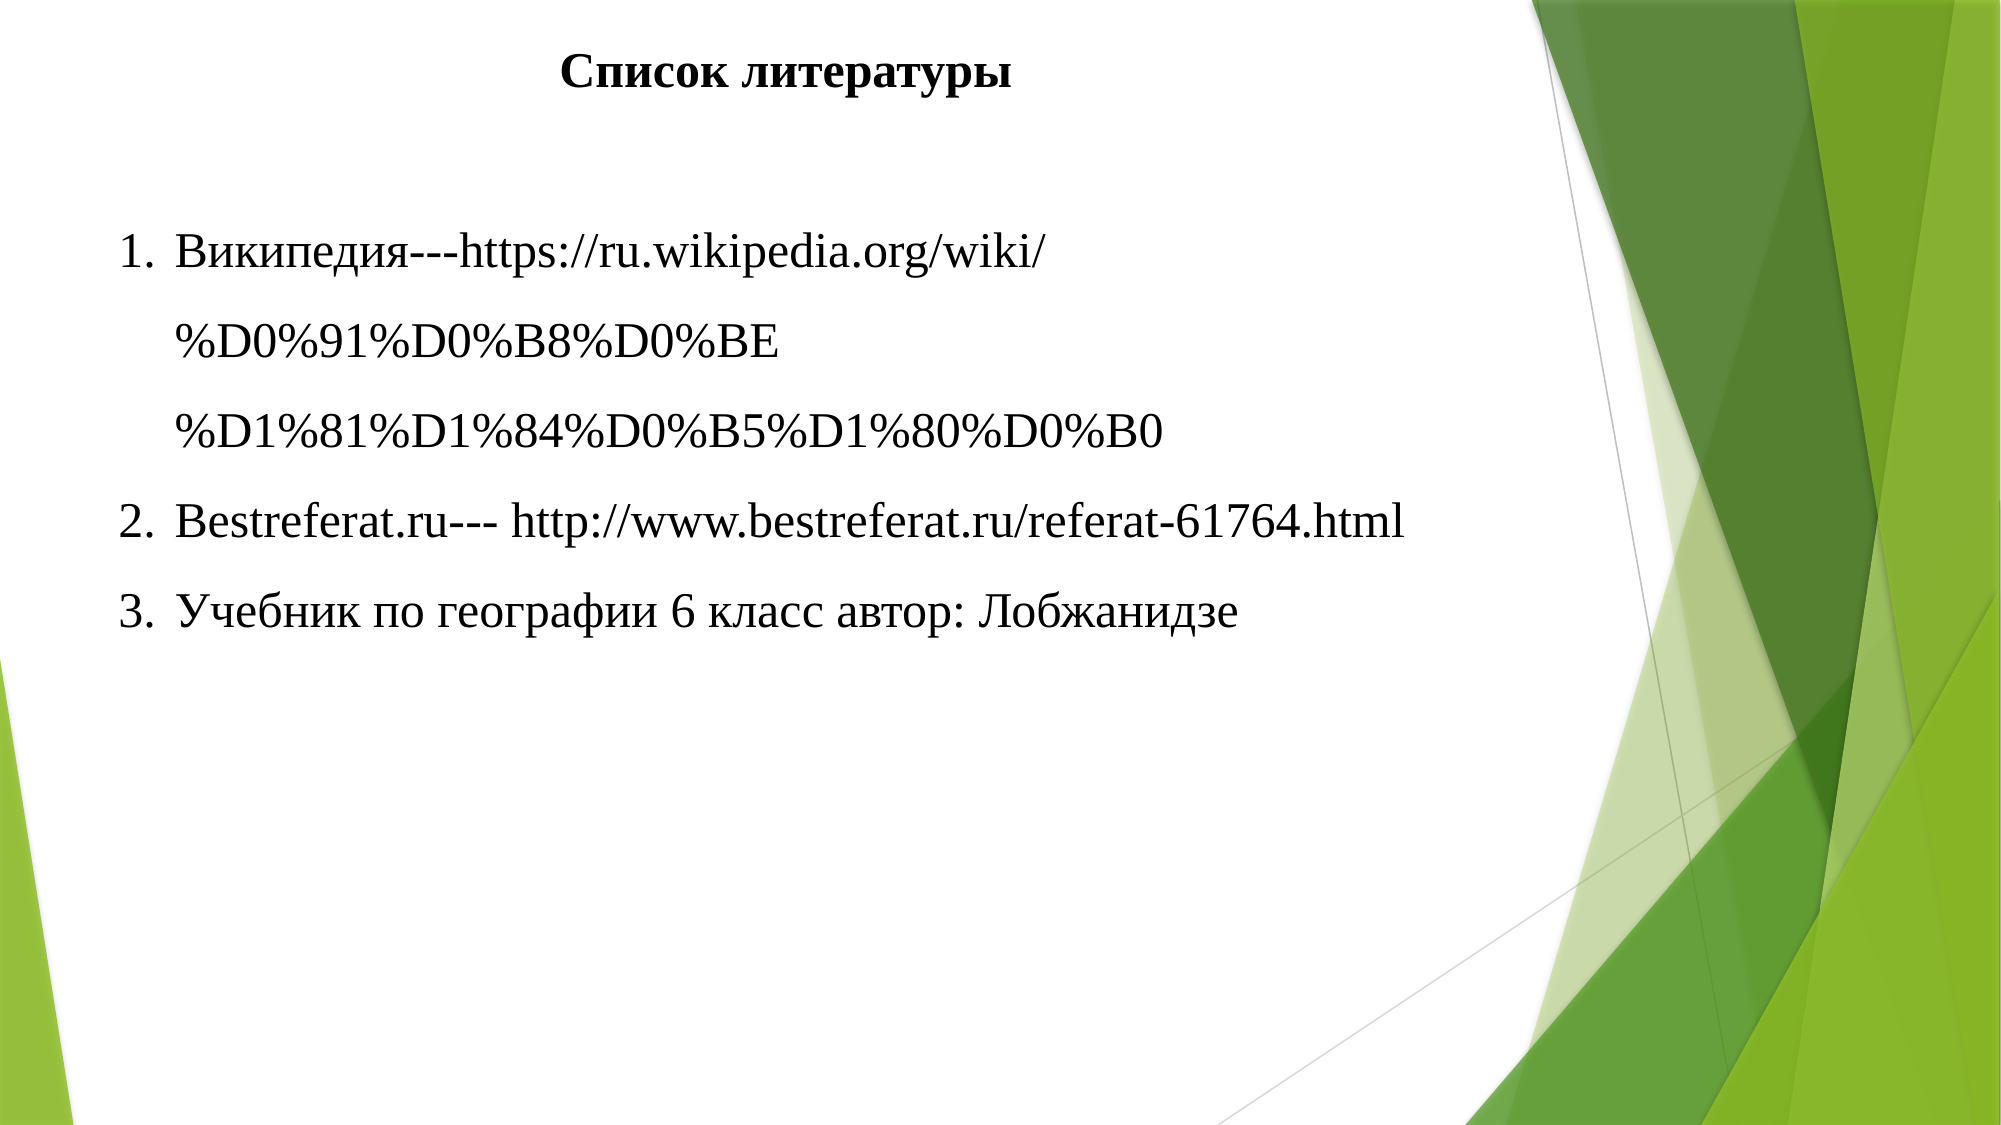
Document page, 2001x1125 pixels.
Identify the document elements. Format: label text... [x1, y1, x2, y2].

text_box Список литературы Википедия---https://ru.wikipedia.org/wiki/%D0%91%D0%B8%D0%BE%D1%81%D1%84%D0%B5%D1%80%D0%B0 Bestreferat.ru--- http://www.bestreferat.ru/referat-61764.html Учебник по географии 6 класс автор: Лобжанидзе [103, 0, 1468, 645]
